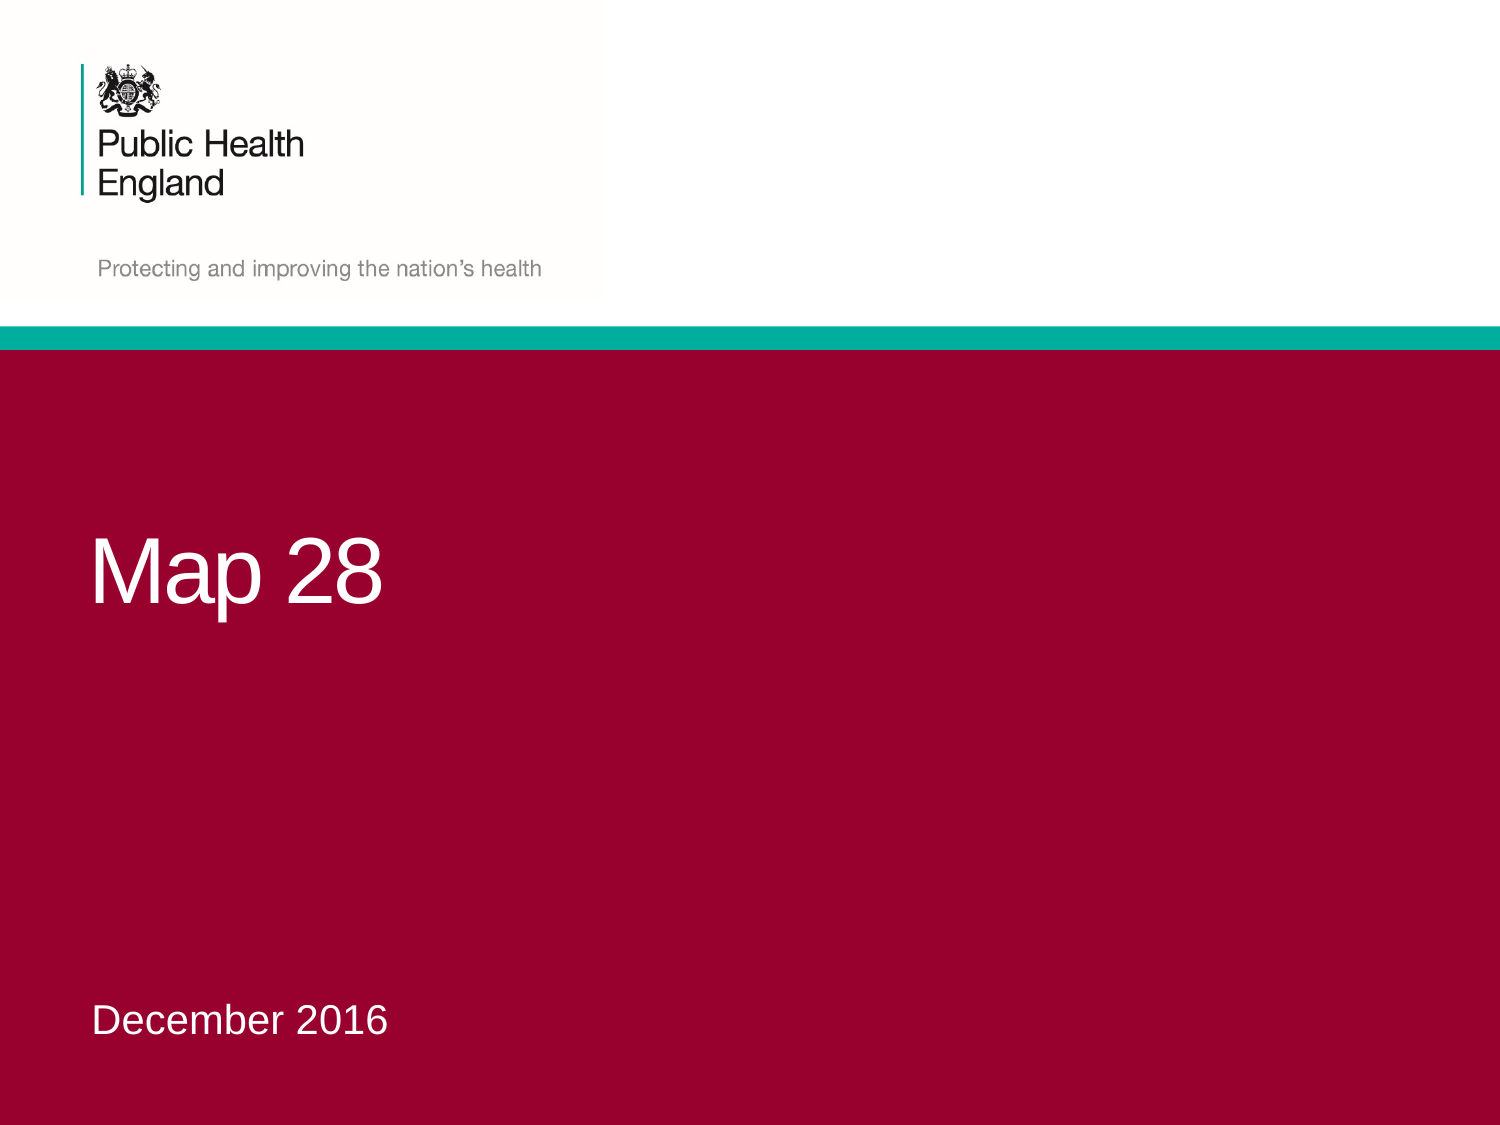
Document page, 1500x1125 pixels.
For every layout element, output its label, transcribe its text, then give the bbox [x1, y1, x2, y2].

picture [0, 0, 603, 298]
title Map 28 [88, 397, 1093, 680]
subtitle December 2016 [91, 987, 1345, 1044]
